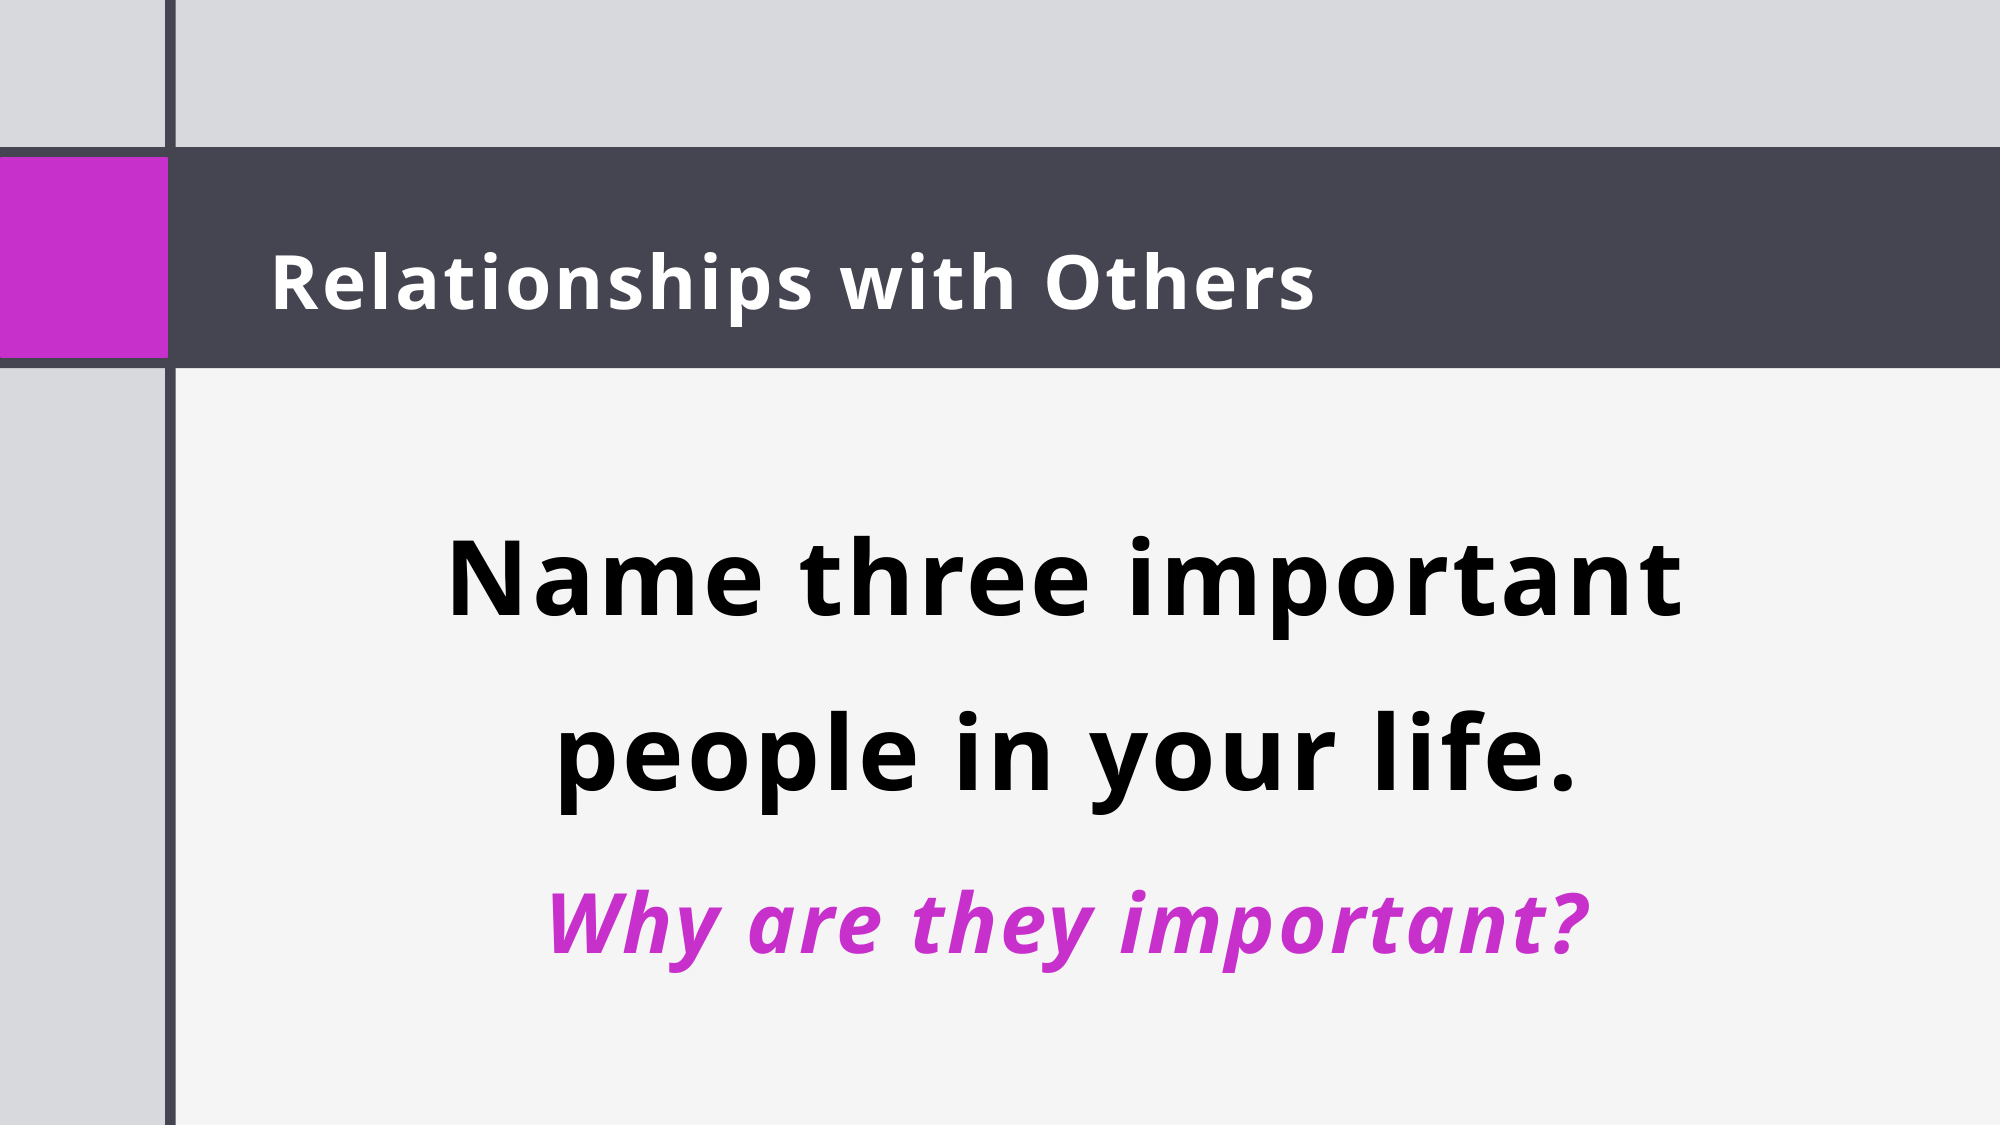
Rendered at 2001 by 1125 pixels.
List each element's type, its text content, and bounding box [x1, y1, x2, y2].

text_box [164, 0, 177, 1125]
text_box [0, 0, 164, 146]
text_box [177, 369, 2000, 1125]
text_box [0, 157, 168, 358]
text_box [177, 0, 2000, 146]
list Name three important people in your life. Why are they important? [251, 443, 1882, 1006]
text_box [177, 146, 2000, 369]
text_box [0, 369, 164, 1125]
text_box [0, 358, 164, 369]
title Relationships with Others [251, 171, 1895, 341]
text_box [0, 146, 164, 157]
